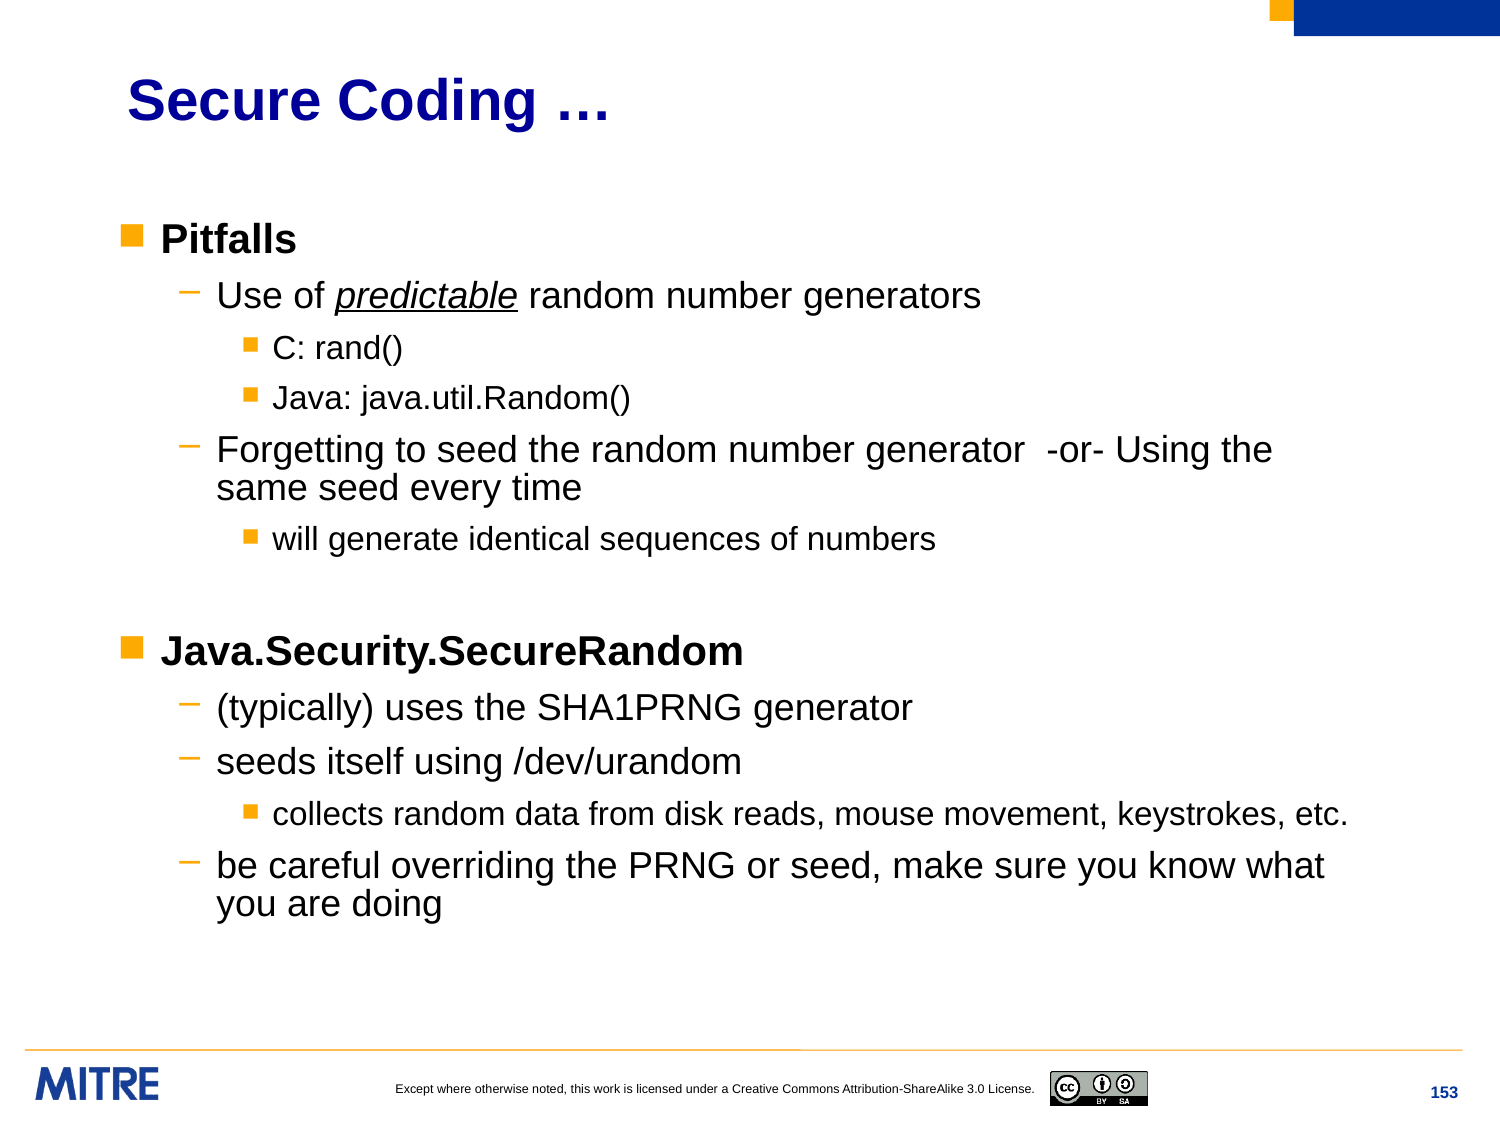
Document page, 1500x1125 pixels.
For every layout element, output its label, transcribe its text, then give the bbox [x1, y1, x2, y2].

picture [30, 1064, 163, 1106]
picture [1050, 1071, 1148, 1106]
list Pitfalls Use of predictable random number generators C: rand() Java: java.util.Random() Forgetting to seed the random number generator -or- Using the same seed every time will generate identical sequences of numbers Java.Security.SecureRandom (typically) uses the SHA1PRNG generator seeds itself using /dev/urandom collects random data from disk reads, mouse movement, keystrokes, etc. be careful overriding the PRNG or seed, make sure you know what you are doing [108, 212, 1371, 1002]
slide_number 153 [1385, 1077, 1474, 1103]
title Secure Coding … [112, 62, 1288, 151]
